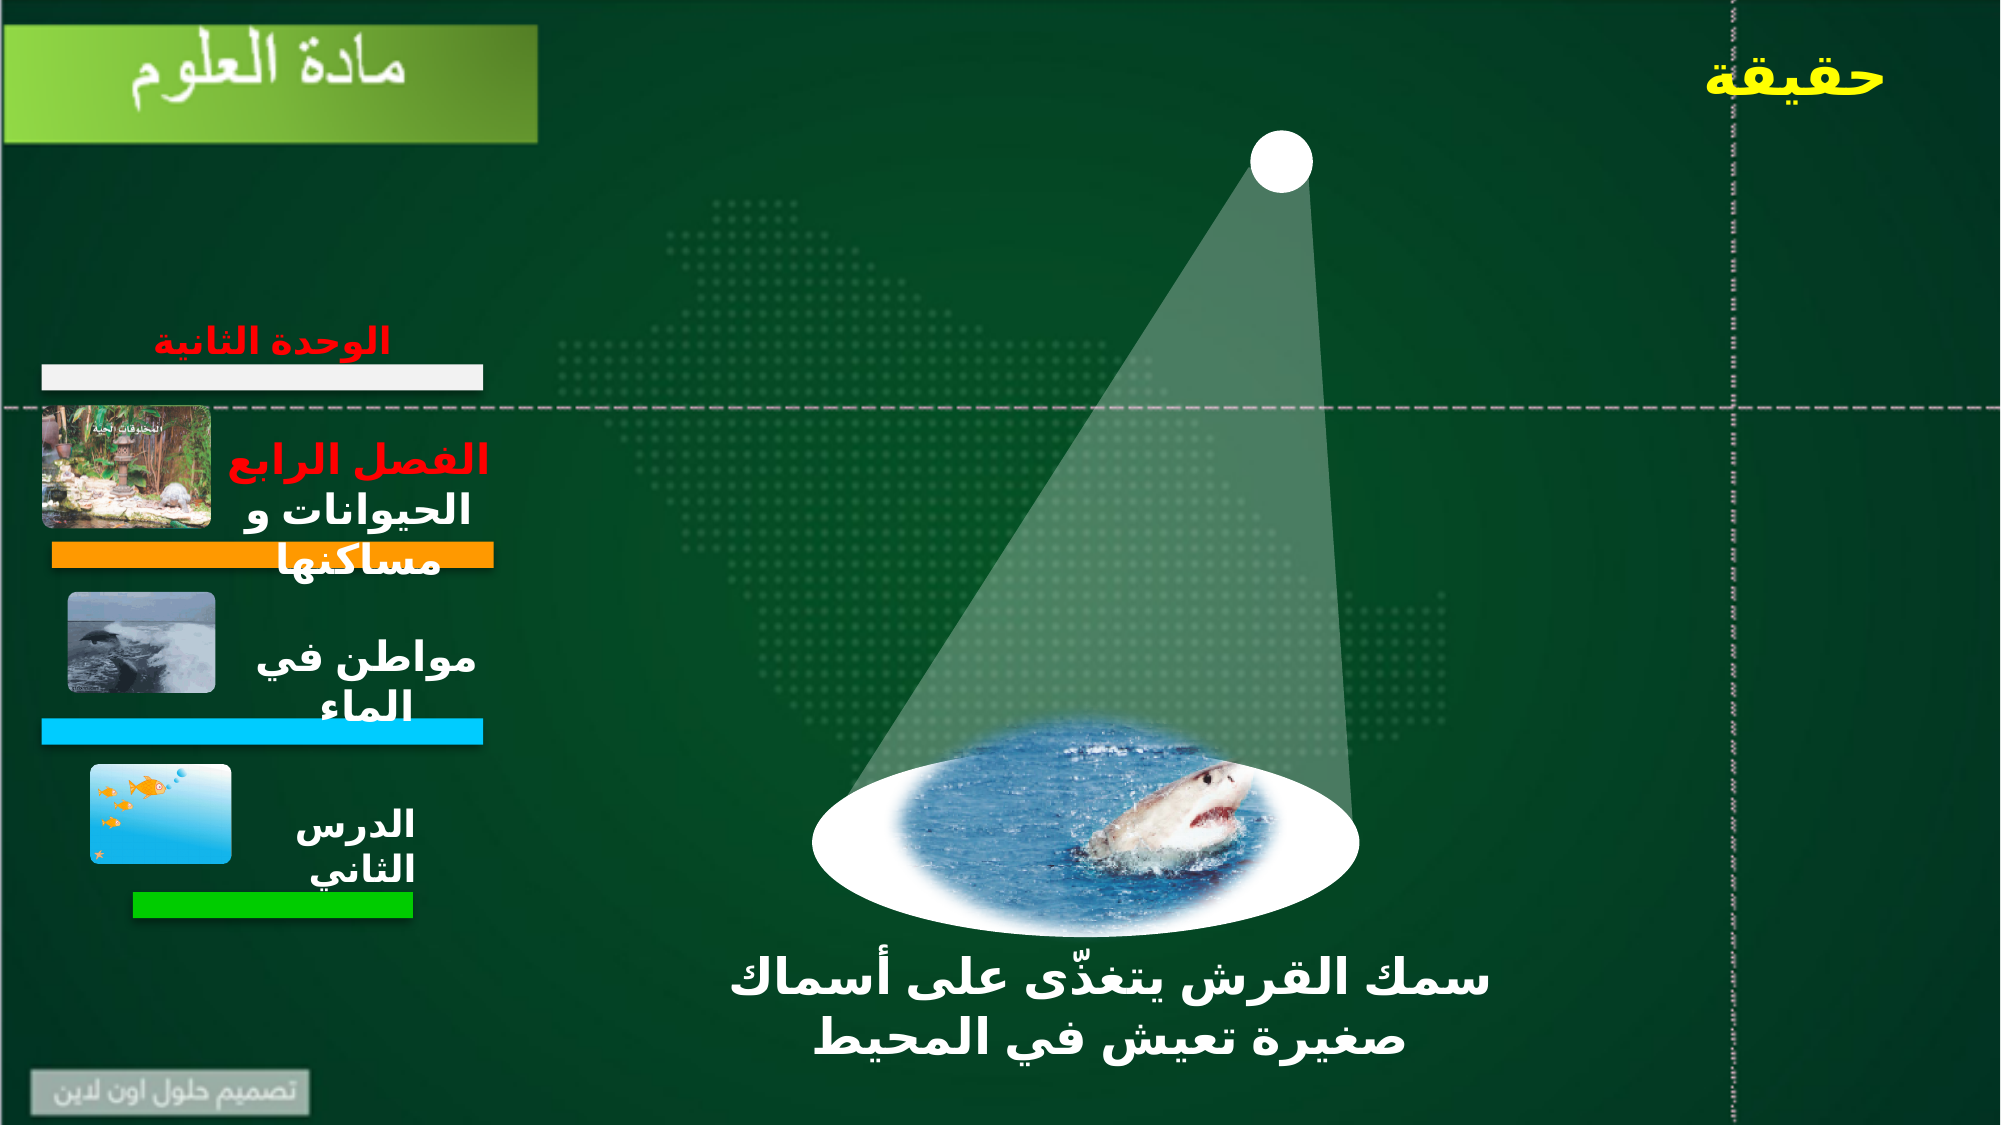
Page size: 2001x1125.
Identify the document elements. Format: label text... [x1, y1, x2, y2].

picture [0, 0, 2001, 1125]
text_box [51, 542, 279, 569]
text_box [370, 542, 495, 569]
text_box [1292, 821, 1361, 906]
text_box [815, 744, 879, 844]
text_box [40, 363, 484, 391]
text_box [42, 405, 526, 542]
text_box [286, 542, 363, 569]
text_box الوحدة الثانية [131, 309, 413, 369]
text_box حقيقة [1673, 30, 1904, 115]
text_box سمك القرش يتغذّى على أسماك صغيرة تعيش في المحيط [633, 937, 1588, 1072]
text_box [67, 591, 543, 693]
text_box [811, 796, 879, 906]
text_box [90, 764, 432, 865]
text_box [132, 891, 414, 919]
text_box [40, 717, 484, 746]
text_box [1249, 129, 1314, 177]
text_box [907, 166, 1356, 844]
